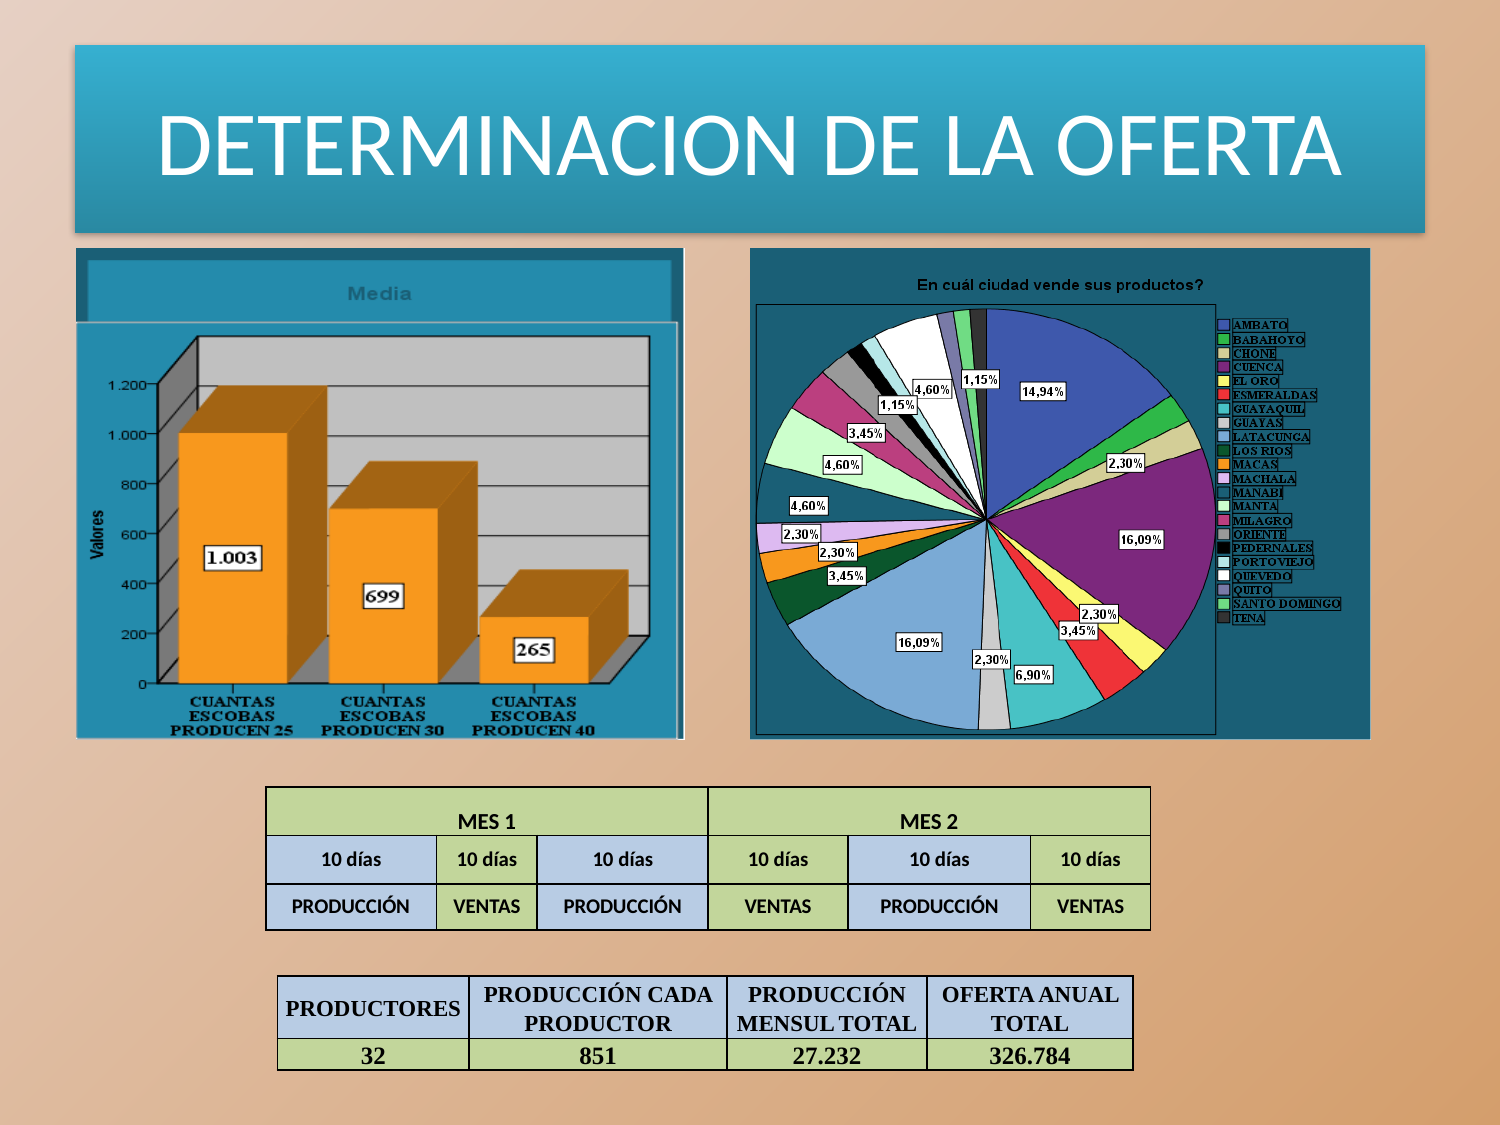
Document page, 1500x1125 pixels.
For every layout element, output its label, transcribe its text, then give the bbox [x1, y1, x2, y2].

table_cell 10 días [709, 836, 847, 883]
table_cell PRODUCCIÓN [849, 885, 1030, 929]
table_cell 27.232 [728, 1039, 926, 1069]
picture [749, 247, 1371, 740]
table_header PRODUCTORES [278, 977, 468, 1038]
table_cell 32 [278, 1039, 468, 1069]
title DETERMINACION DE LA OFERTA [75, 45, 1425, 233]
table_header PRODUCCIÓN MENSUL TOTAL [728, 977, 926, 1038]
table_cell 851 [470, 1039, 726, 1069]
table_cell 10 días [1031, 836, 1150, 883]
table_header PRODUCCIÓN CADA PRODUCTOR [470, 977, 726, 1038]
table_header MES 2 [709, 788, 1150, 835]
table_cell 326.784 [928, 1039, 1132, 1069]
table_cell VENTAS [709, 885, 847, 929]
table_cell 10 días [538, 836, 707, 883]
table_cell 10 días [267, 836, 436, 883]
picture [76, 247, 685, 740]
table_cell 10 días [437, 836, 536, 883]
table_cell 10 días [849, 836, 1030, 883]
table_cell PRODUCCIÓN [267, 885, 436, 929]
table_header OFERTA ANUAL TOTAL [928, 977, 1132, 1038]
table_header MES 1 [267, 788, 707, 835]
table_cell PRODUCCIÓN [538, 885, 707, 929]
table_cell VENTAS [437, 885, 536, 929]
table_cell VENTAS [1031, 885, 1150, 929]
